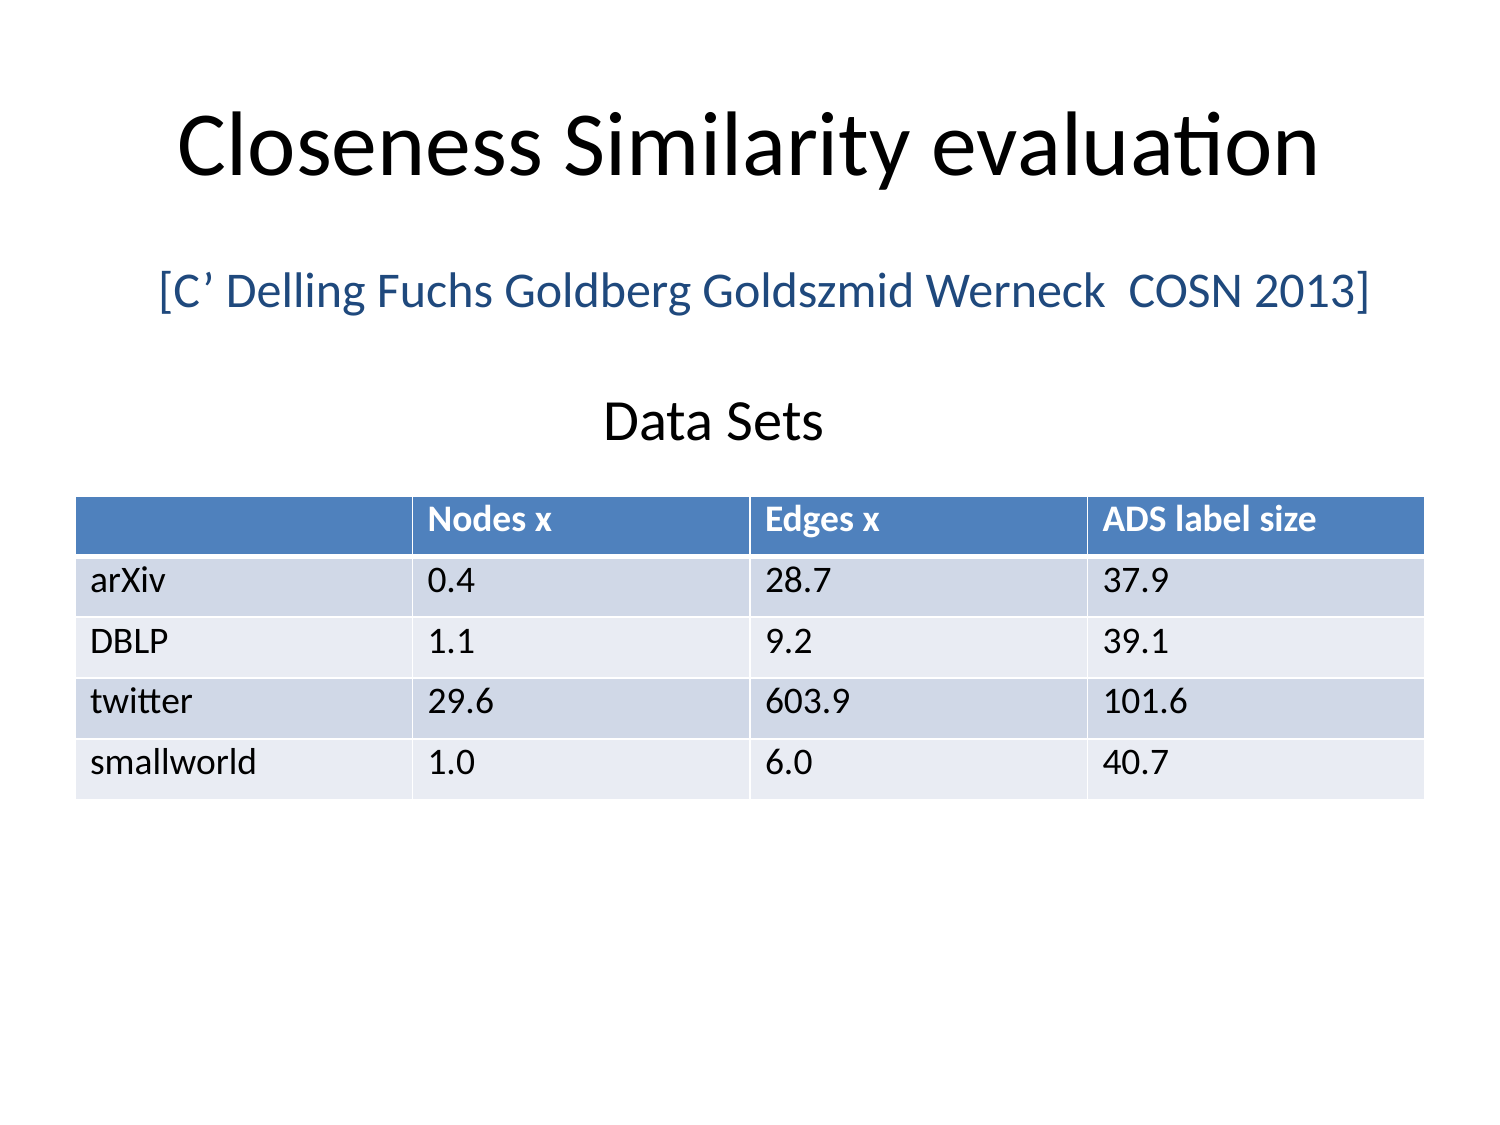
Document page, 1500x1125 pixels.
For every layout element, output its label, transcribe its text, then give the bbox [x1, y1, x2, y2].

text_box Data Sets [588, 374, 840, 460]
title Closeness Similarity evaluation [75, 45, 1425, 233]
text_box [C’ Delling Fuchs Goldberg Goldszmid Werneck COSN 2013] [143, 249, 1386, 325]
